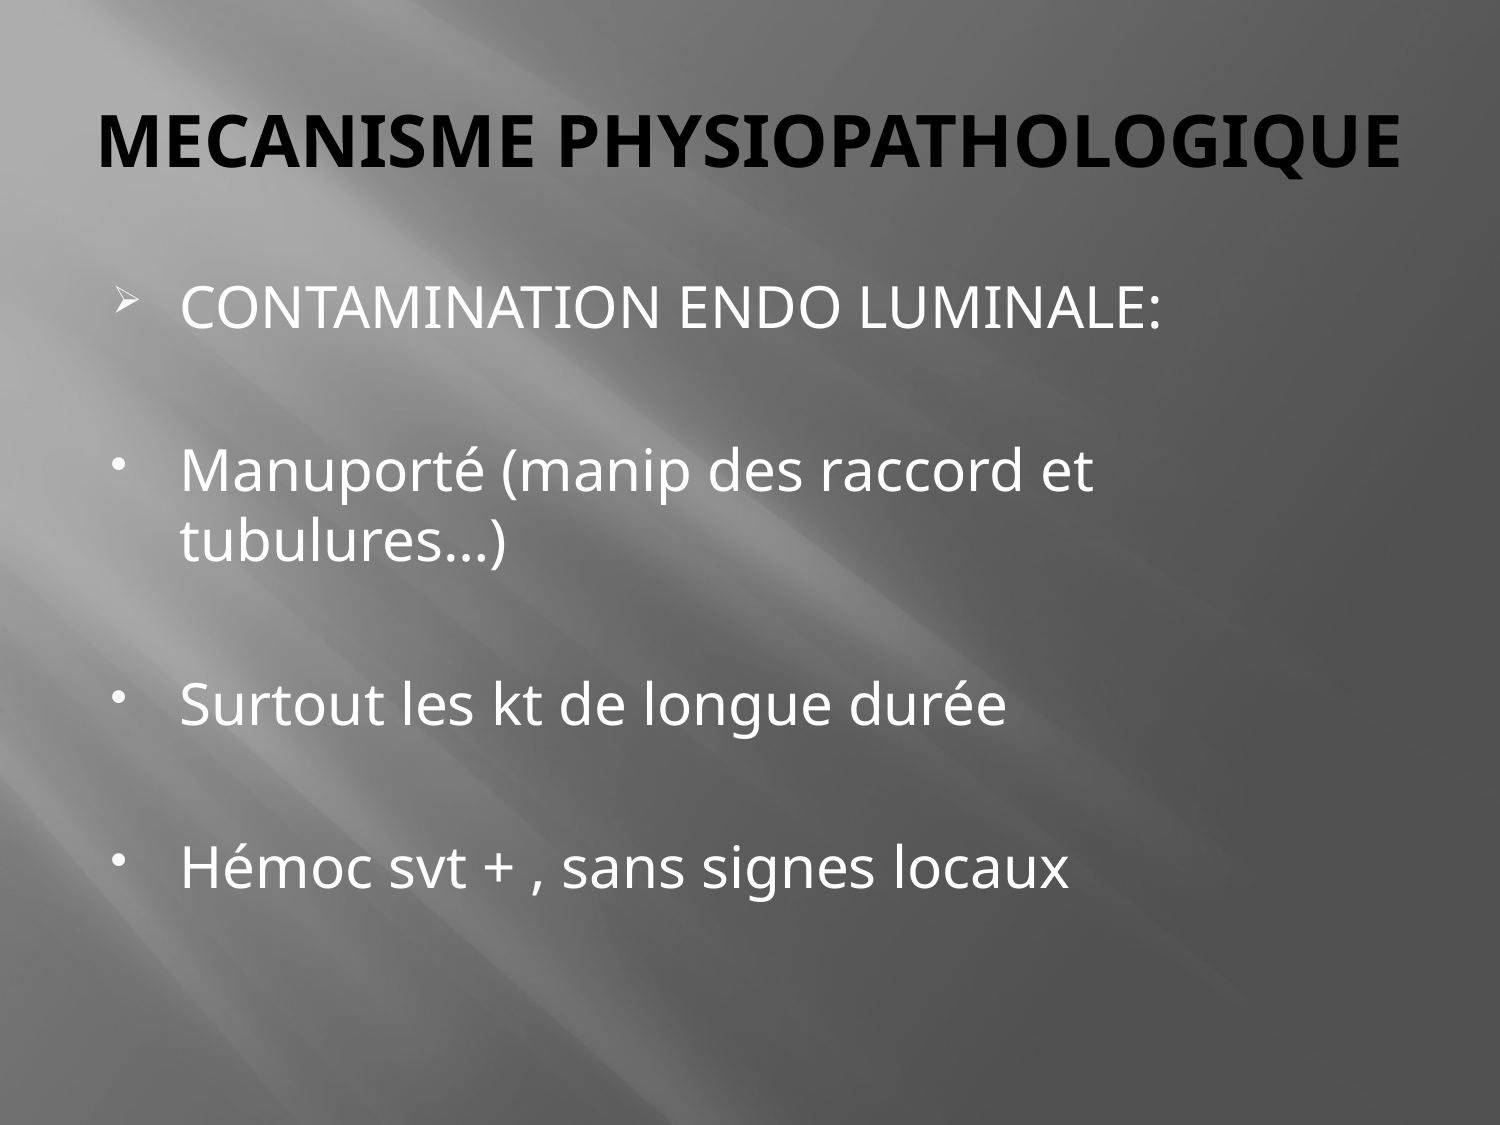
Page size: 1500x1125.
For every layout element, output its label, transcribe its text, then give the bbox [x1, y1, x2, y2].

title MECANISME PHYSIOPATHOLOGIQUE [75, 45, 1425, 233]
list CONTAMINATION ENDO LUMINALE: Manuporté (manip des raccord et tubulures…) Surtout les kt de longue durée Hémoc svt + , sans signes locaux [75, 262, 1425, 1035]
